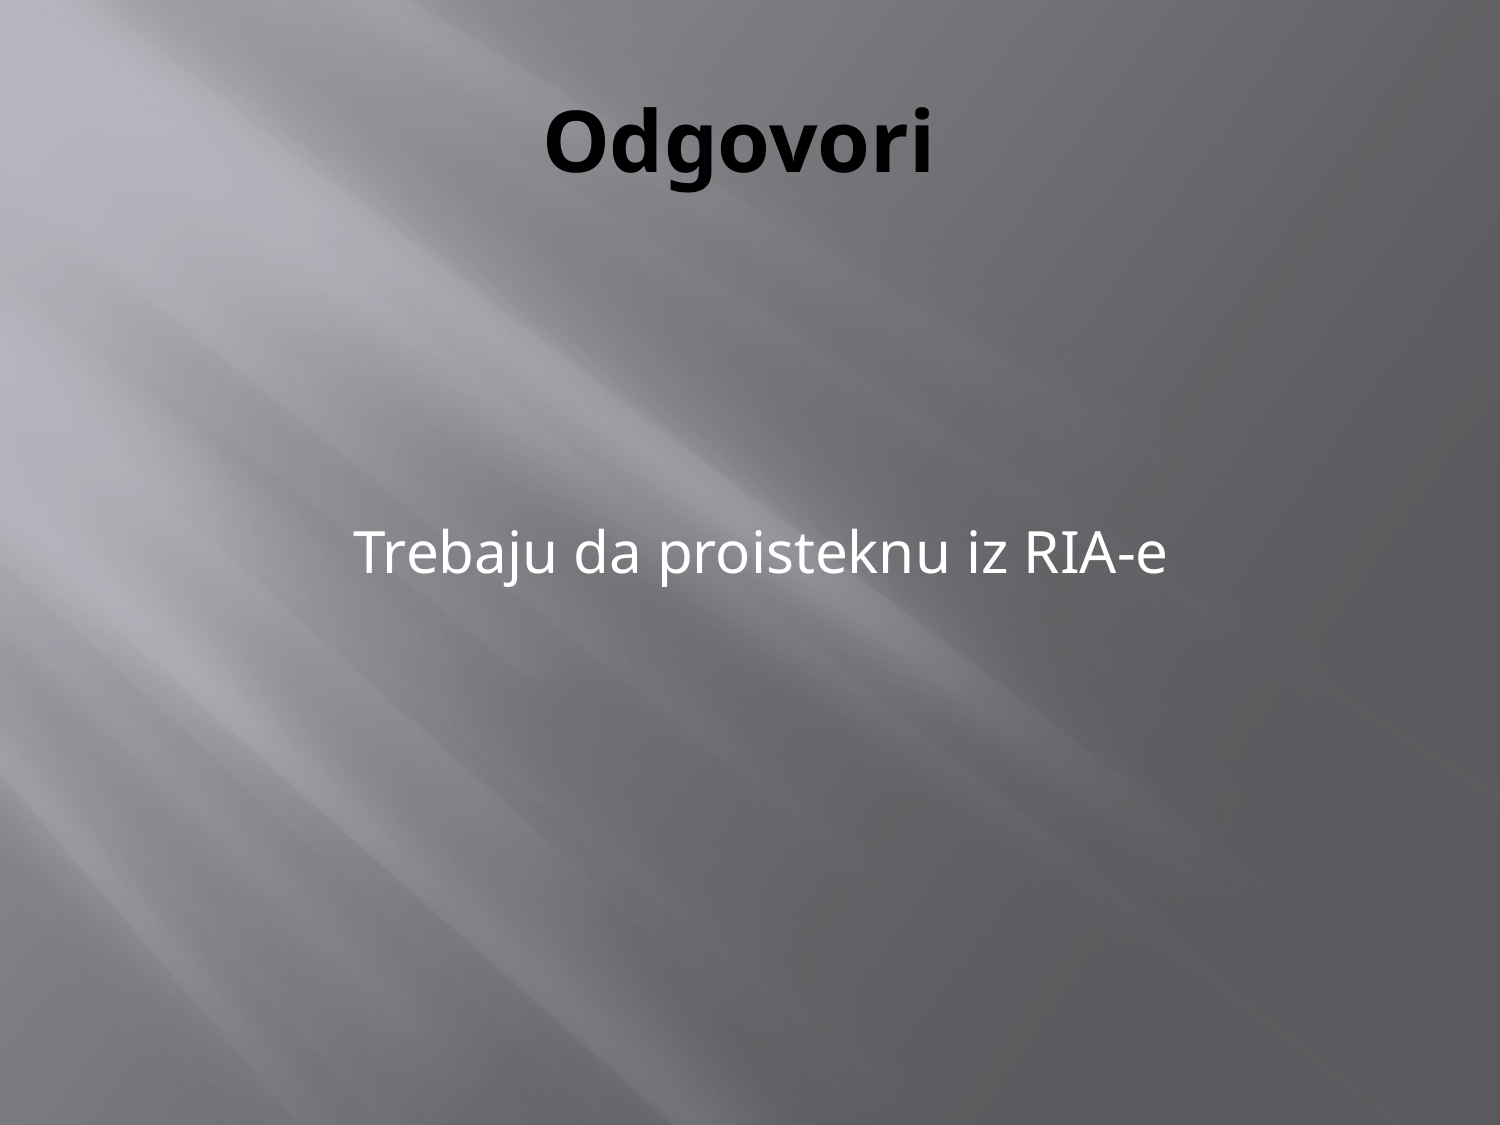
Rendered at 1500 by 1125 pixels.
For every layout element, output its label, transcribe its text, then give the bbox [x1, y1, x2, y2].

title Odgovori [75, 45, 1425, 233]
list Trebaju da proisteknu iz RIA-e [75, 262, 1425, 1035]
